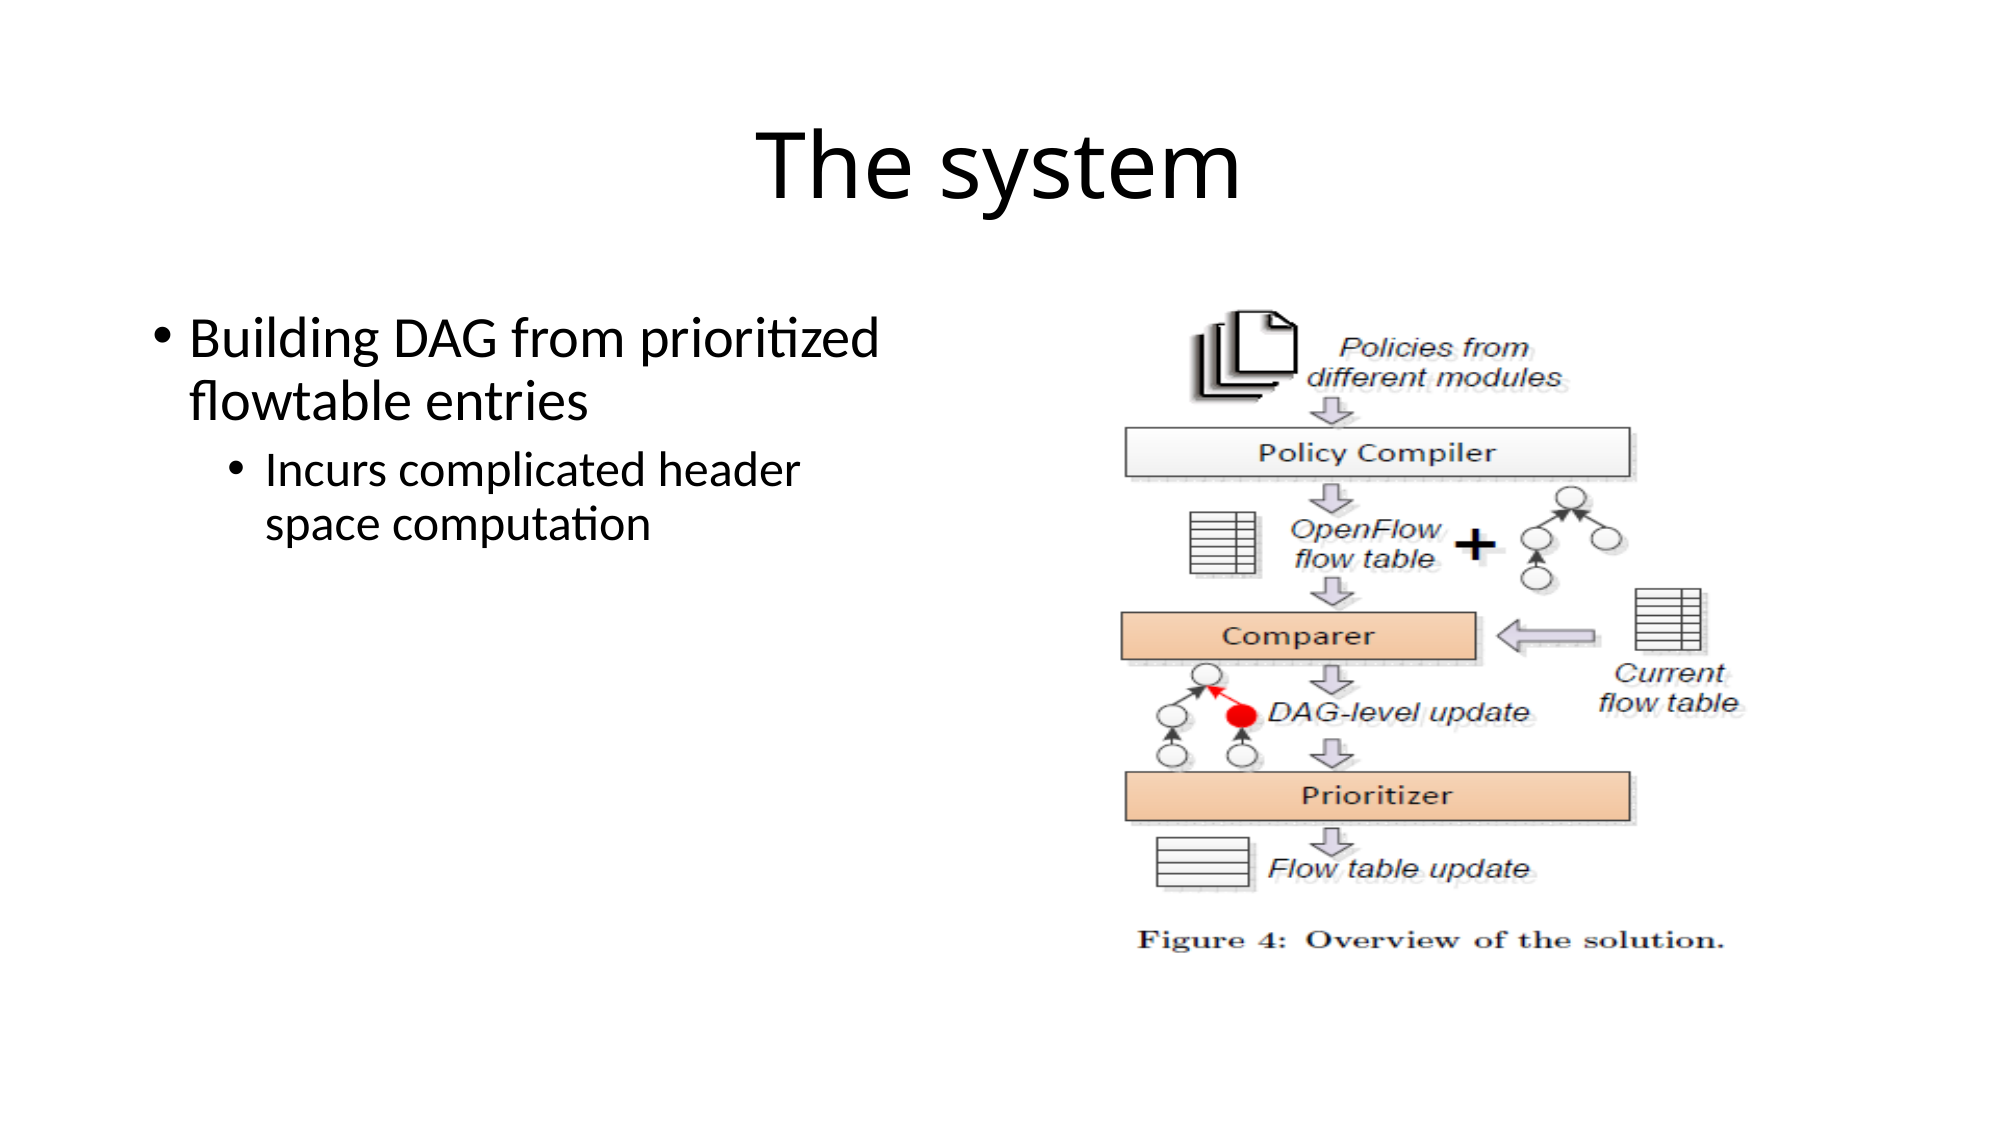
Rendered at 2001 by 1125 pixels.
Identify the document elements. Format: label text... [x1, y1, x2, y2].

list Building DAG from prioritized flowtable entries Incurs complicated header space computation [137, 299, 920, 978]
picture [1063, 299, 1752, 978]
title The system [137, 59, 1863, 278]
